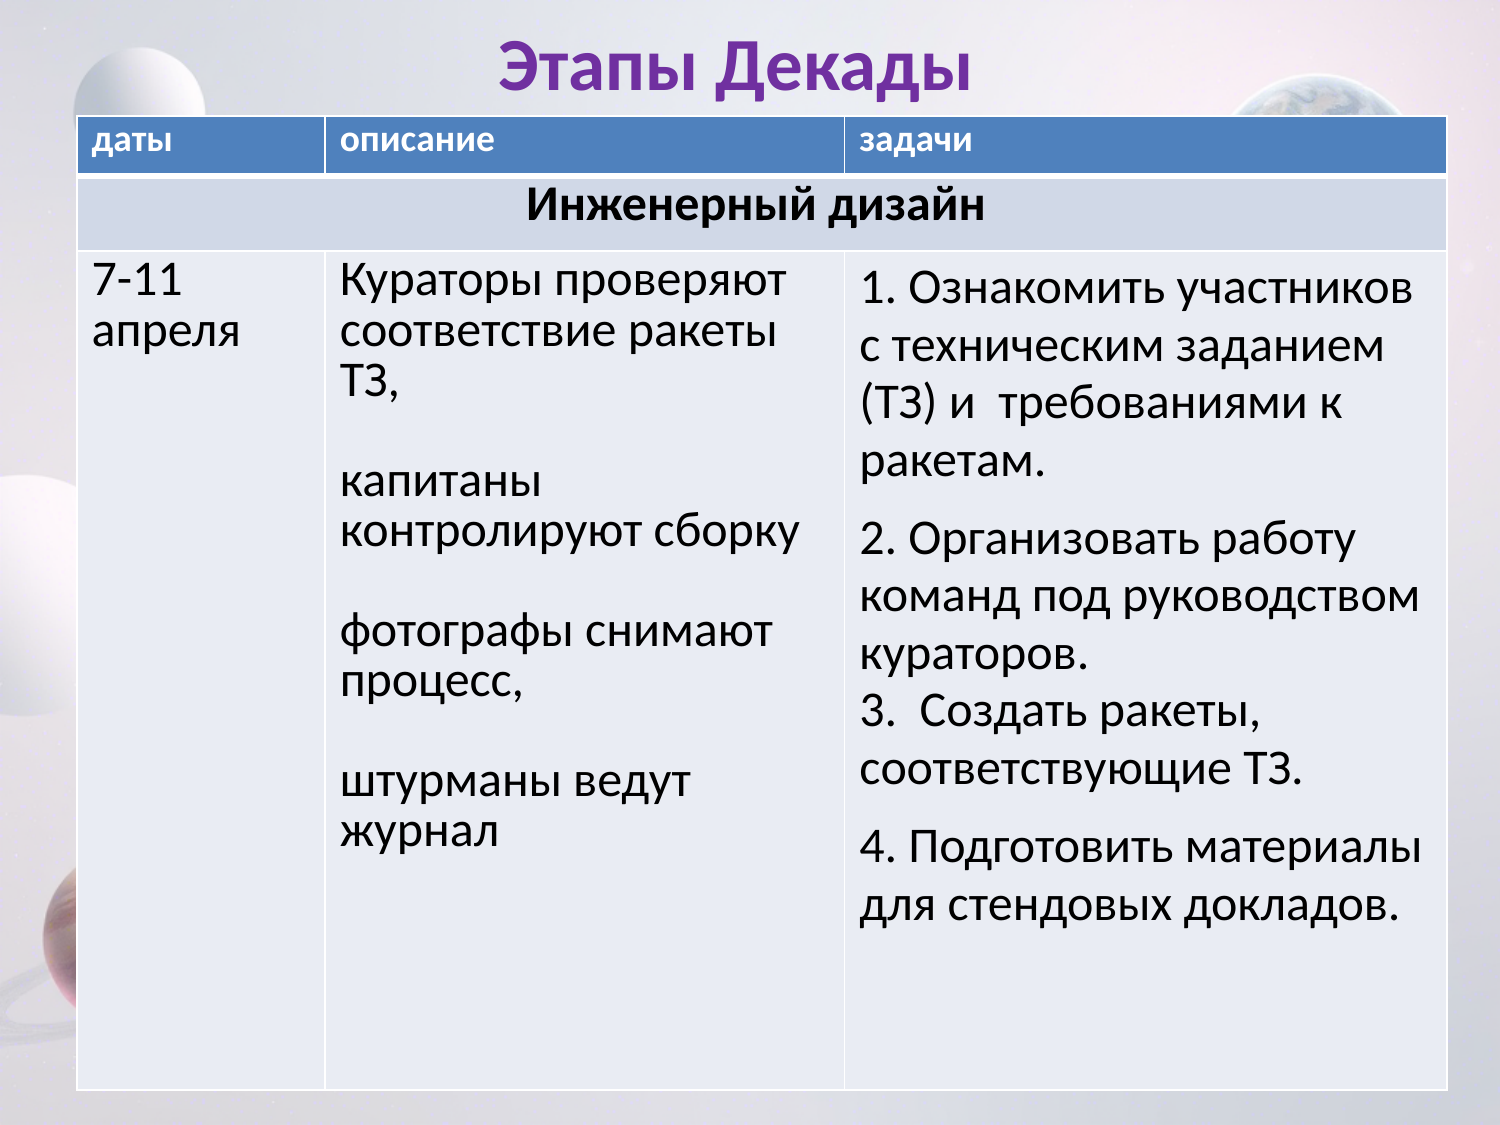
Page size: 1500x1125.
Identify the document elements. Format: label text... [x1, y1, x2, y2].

table_cell 1. Ознакомить участников с техническим заданием (ТЗ) и требованиями к ракетам. 2. Организовать работу команд под руководством кураторов. 3. Создать ракеты, соответствующие ТЗ. 4. Подготовить материалы для стендовых докладов. [845, 252, 1446, 1089]
picture [0, 0, 1500, 1125]
table_cell Кураторы проверяют соответствие ракеты ТЗ, капитаны контролируют сборку фотографы снимают процесс, штурманы ведут журнал [326, 252, 844, 1089]
table_cell Инженерный дизайн [78, 179, 1446, 250]
table_header описание [326, 117, 844, 173]
text_box Этапы Декады [254, 7, 1236, 113]
table_header задачи [845, 117, 1446, 173]
table_header даты [78, 117, 324, 173]
table_cell 7-11 апреля [78, 252, 324, 1089]
